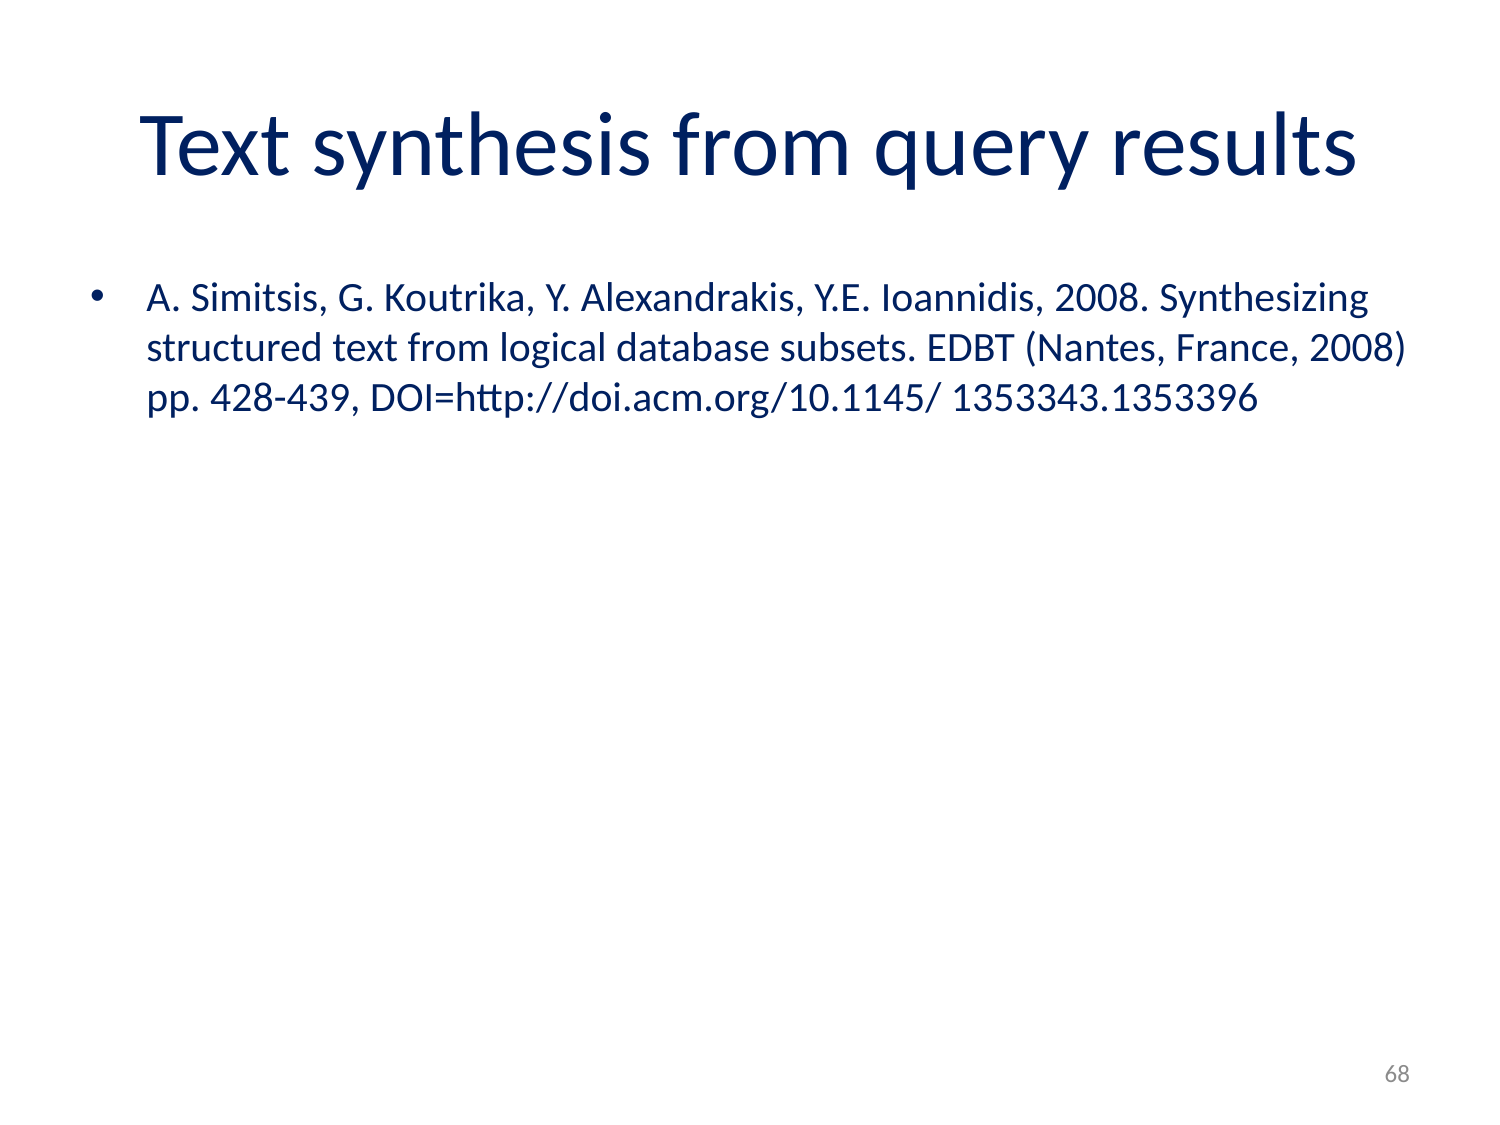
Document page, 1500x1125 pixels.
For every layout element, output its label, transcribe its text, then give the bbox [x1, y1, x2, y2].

slide_number 68 [1074, 1042, 1425, 1103]
title Text synthesis from query results [75, 45, 1425, 233]
list A. Simitsis, G. Koutrika, Y. Alexandrakis, Y.E. Ioannidis, 2008. Synthesizing structured text from logical database subsets. EDBT (Nantes, France, 2008) pp. 428-439, DOI=http://doi.acm.org/10.1145/ 1353343.1353396 [75, 262, 1425, 1005]
